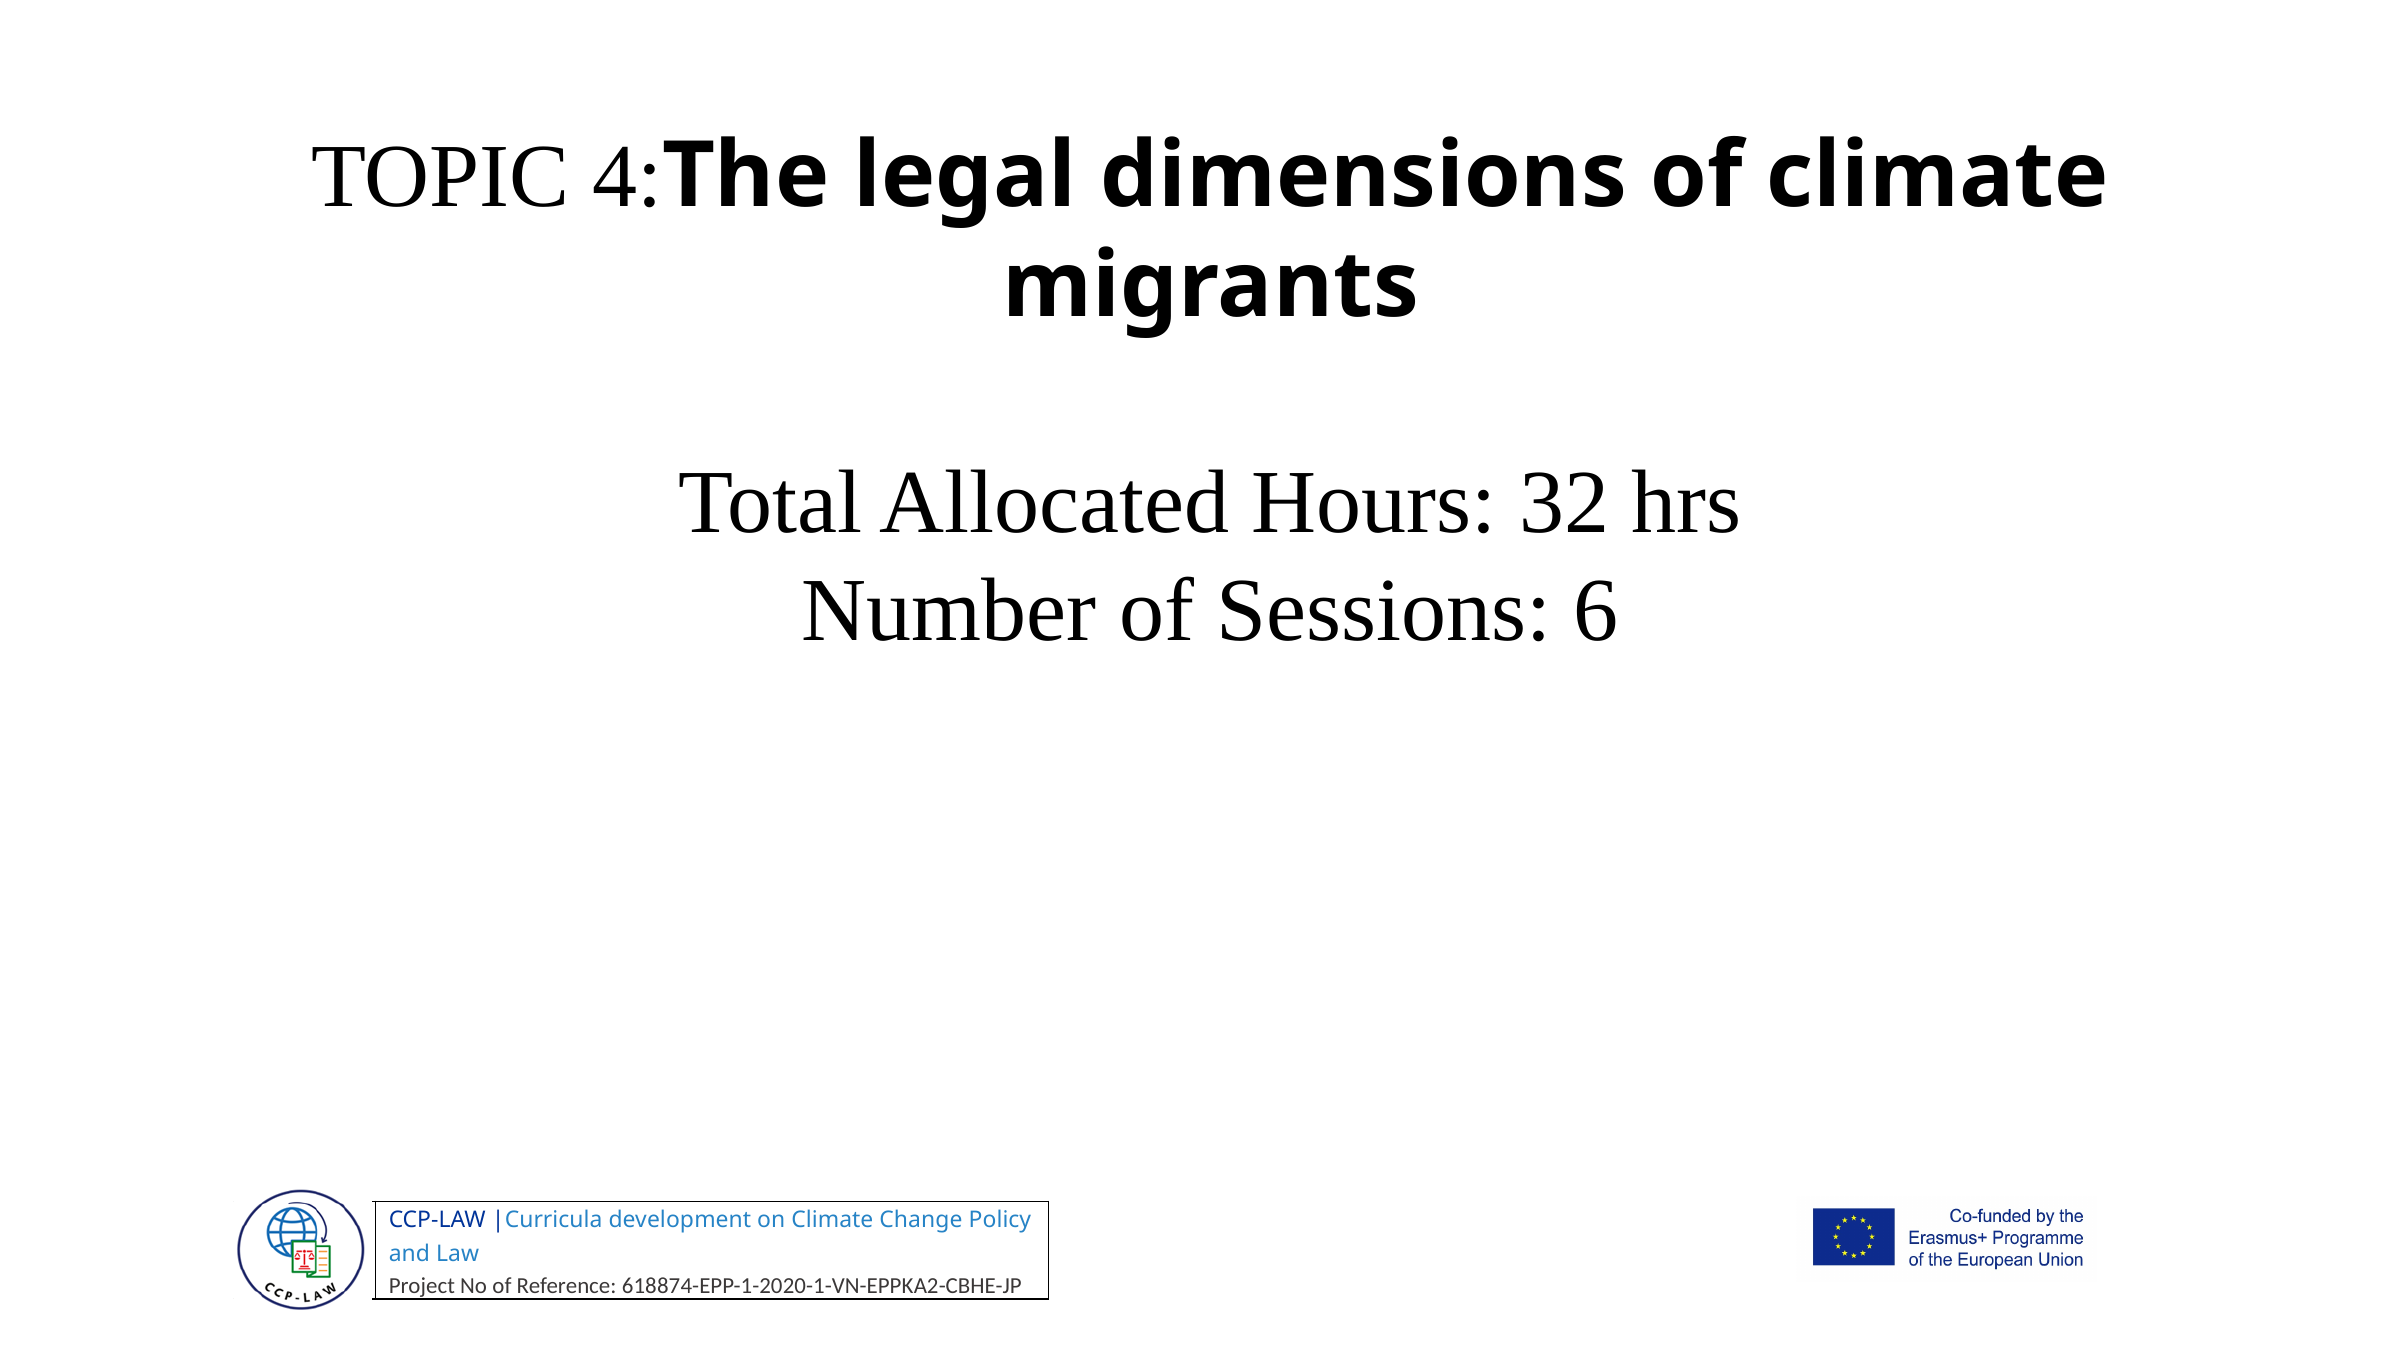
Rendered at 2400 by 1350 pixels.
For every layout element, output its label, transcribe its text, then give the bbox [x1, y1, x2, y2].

picture [1796, 1196, 2097, 1282]
picture [234, 1181, 372, 1314]
text_box TOPIC 4:The legal dimensions of climate migrants Total Allocated Hours: 32 hrs Number of Sessions: 6 [183, 107, 2238, 667]
